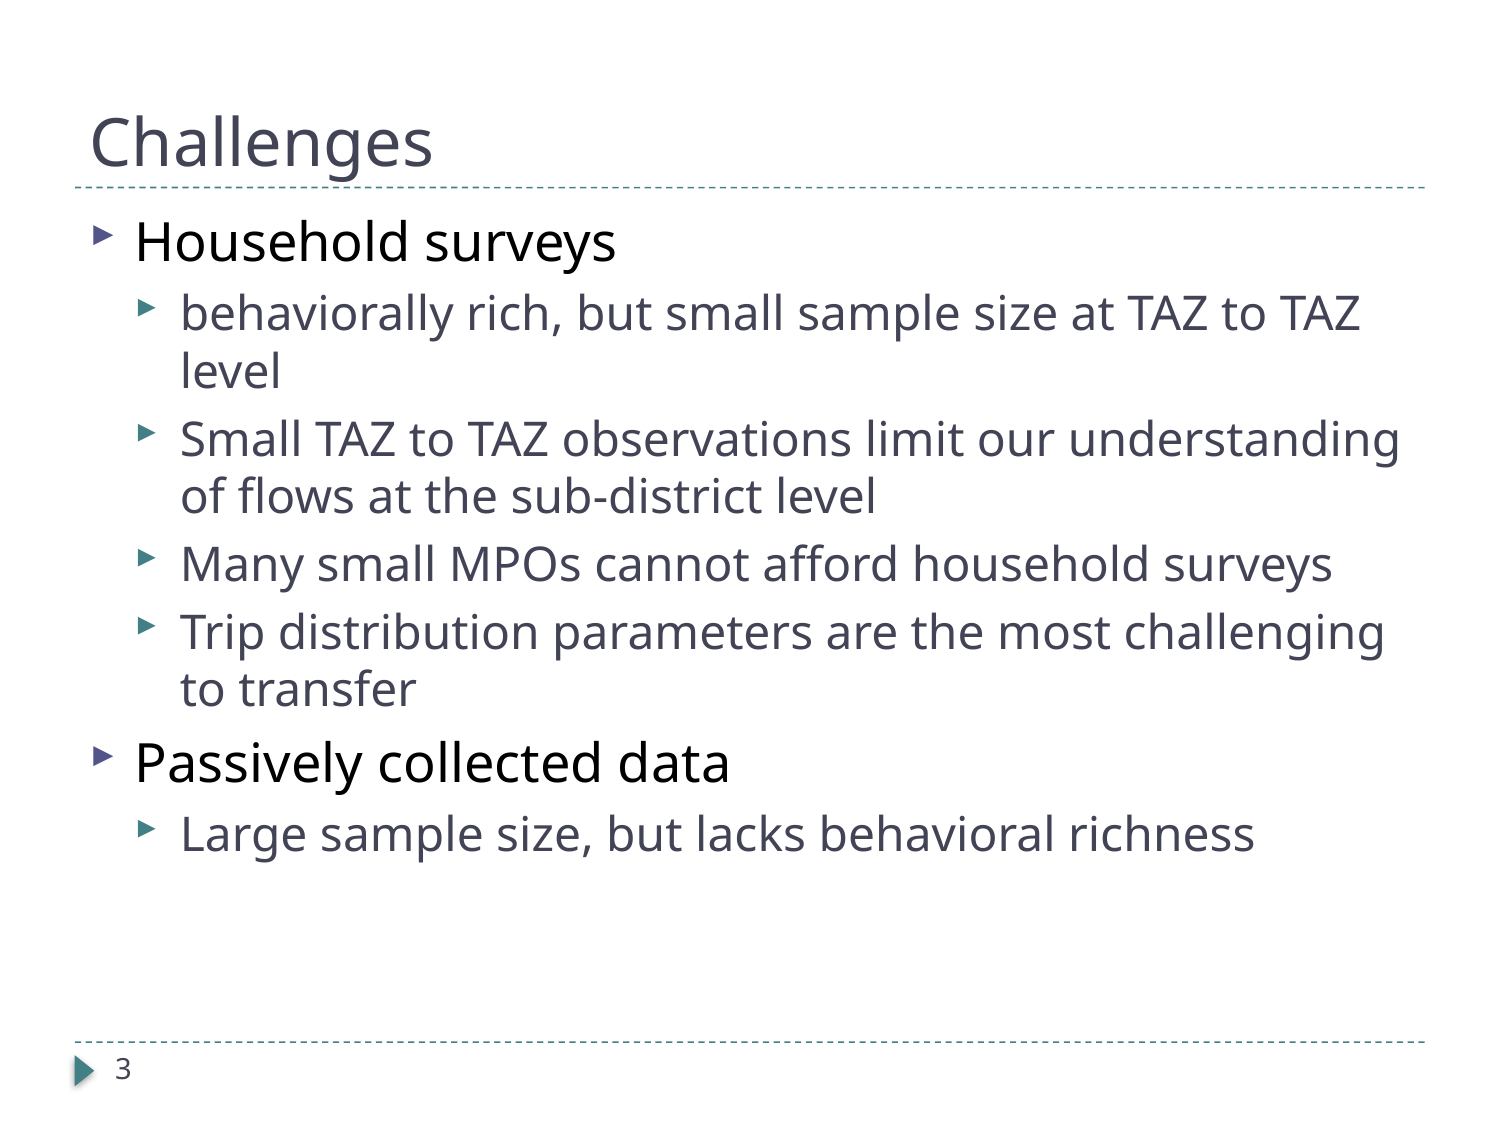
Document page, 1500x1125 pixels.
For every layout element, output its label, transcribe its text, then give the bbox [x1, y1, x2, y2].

title Challenges [75, 24, 1425, 188]
slide_number 3 [100, 1042, 426, 1103]
list Household surveys behaviorally rich, but small sample size at TAZ to TAZ level Small TAZ to TAZ observations limit our understanding of flows at the sub-district level Many small MPOs cannot afford household surveys Trip distribution parameters are the most challenging to transfer Passively collected data Large sample size, but lacks behavioral richness [75, 200, 1425, 1010]
